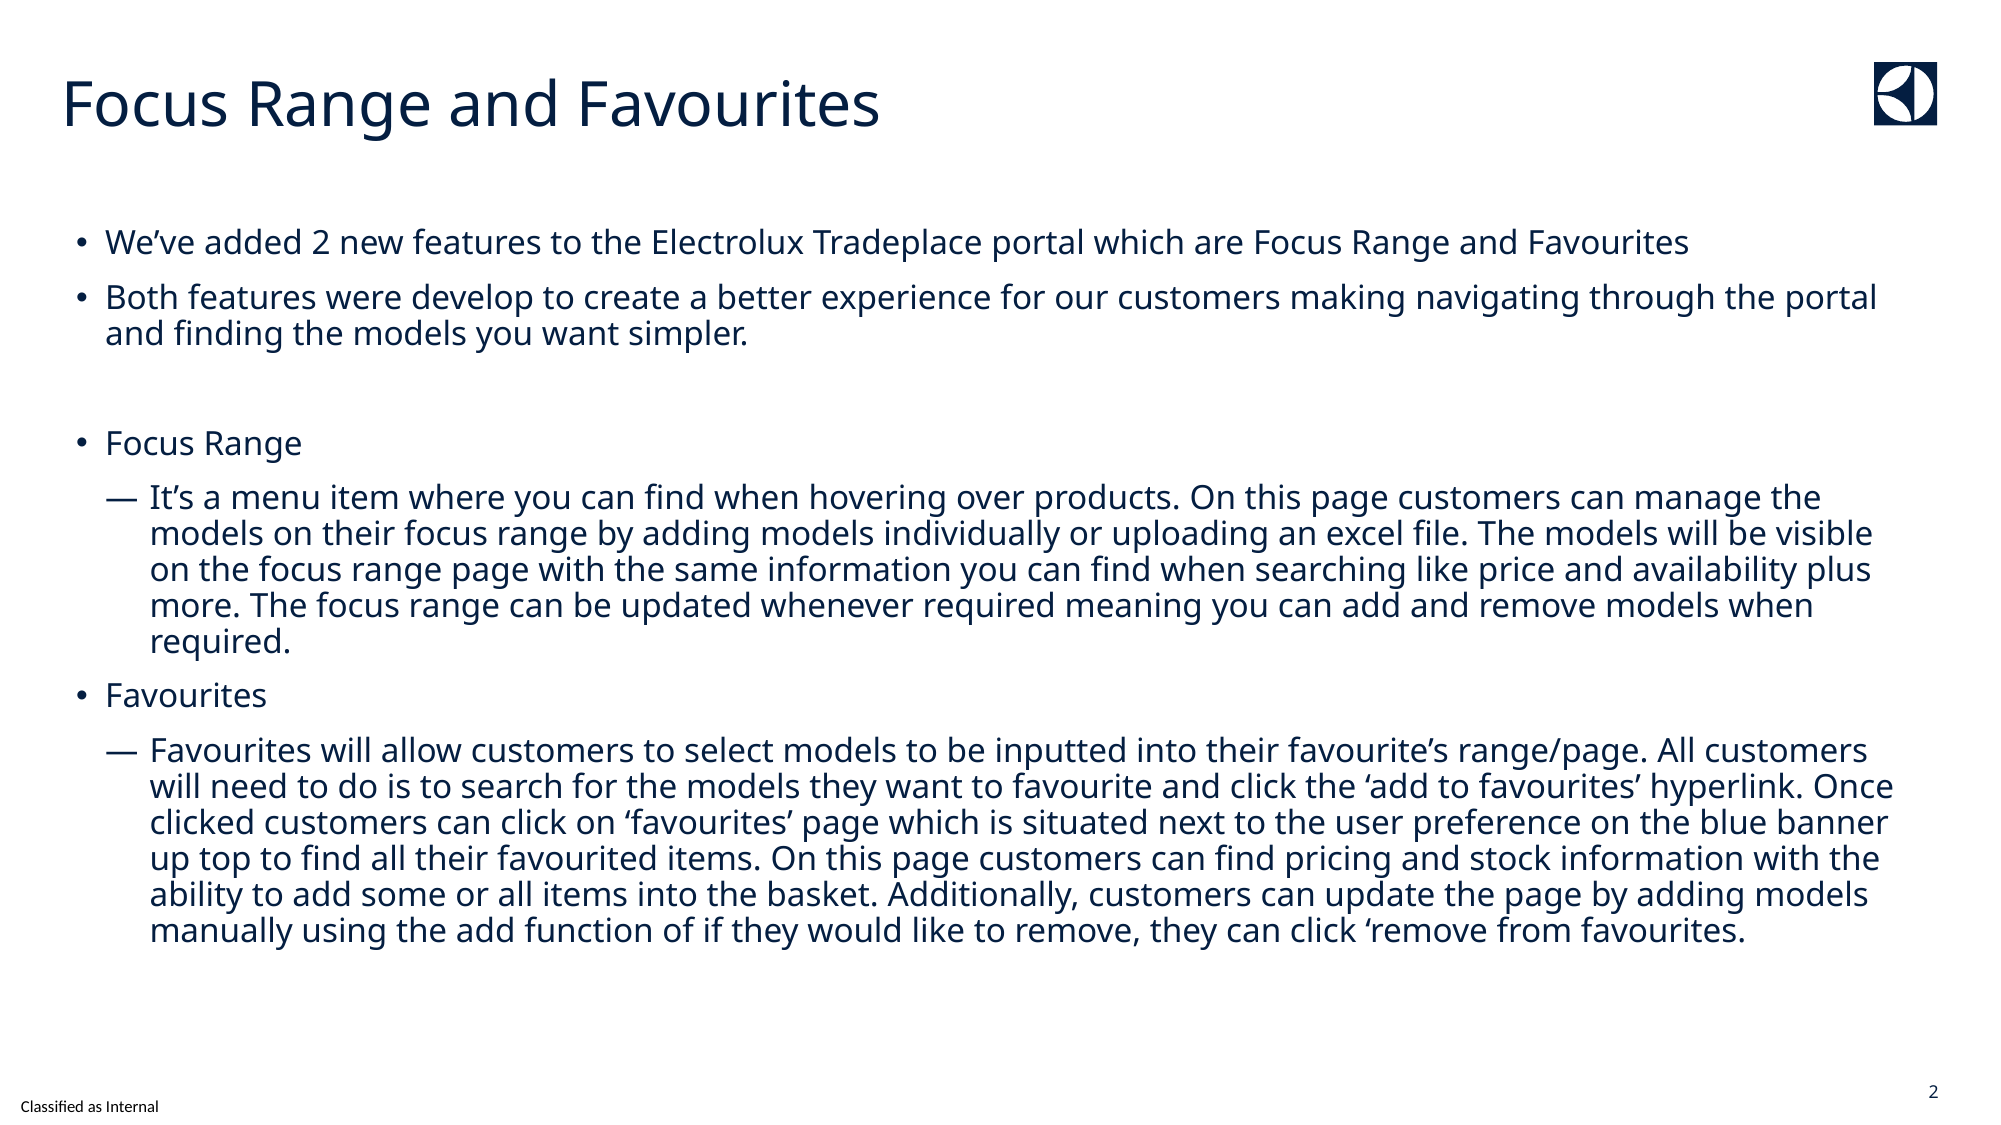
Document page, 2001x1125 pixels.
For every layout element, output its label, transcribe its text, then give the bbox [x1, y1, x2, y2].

list We’ve added 2 new features to the Electrolux Tradeplace portal which are Focus Range and Favourites Both features were develop to create a better experience for our customers making navigating through the portal and finding the models you want simpler. Focus Range It’s a menu item where you can find when hovering over products. On this page customers can manage the models on their focus range by adding models individually or uploading an excel file. The models will be visible on the focus range page with the same information you can find when searching like price and availability plus more. The focus range can be updated whenever required meaning you can add and remove models when required. Favourites Favourites will allow customers to select models to be inputted into their favourite’s range/page. All customers will need to do is to search for the models they want to favourite and click the ‘add to favourites’ hyperlink. Once clicked customers can click on ‘favourites’ page which is situated next to the user preference on the blue banner up top to find all their favourited items. On this page customers can find pricing and stock information with the ability to add some or all items into the basket. Additionally, customers can update the page by adding models manually using the add function of if they would like to remove, they can click ‘remove from favourites. [60, 218, 1940, 1061]
title Focus Range and Favourites [60, 72, 1667, 207]
footer [62, 1081, 511, 1107]
slide_number 2 [1490, 1081, 1939, 1106]
